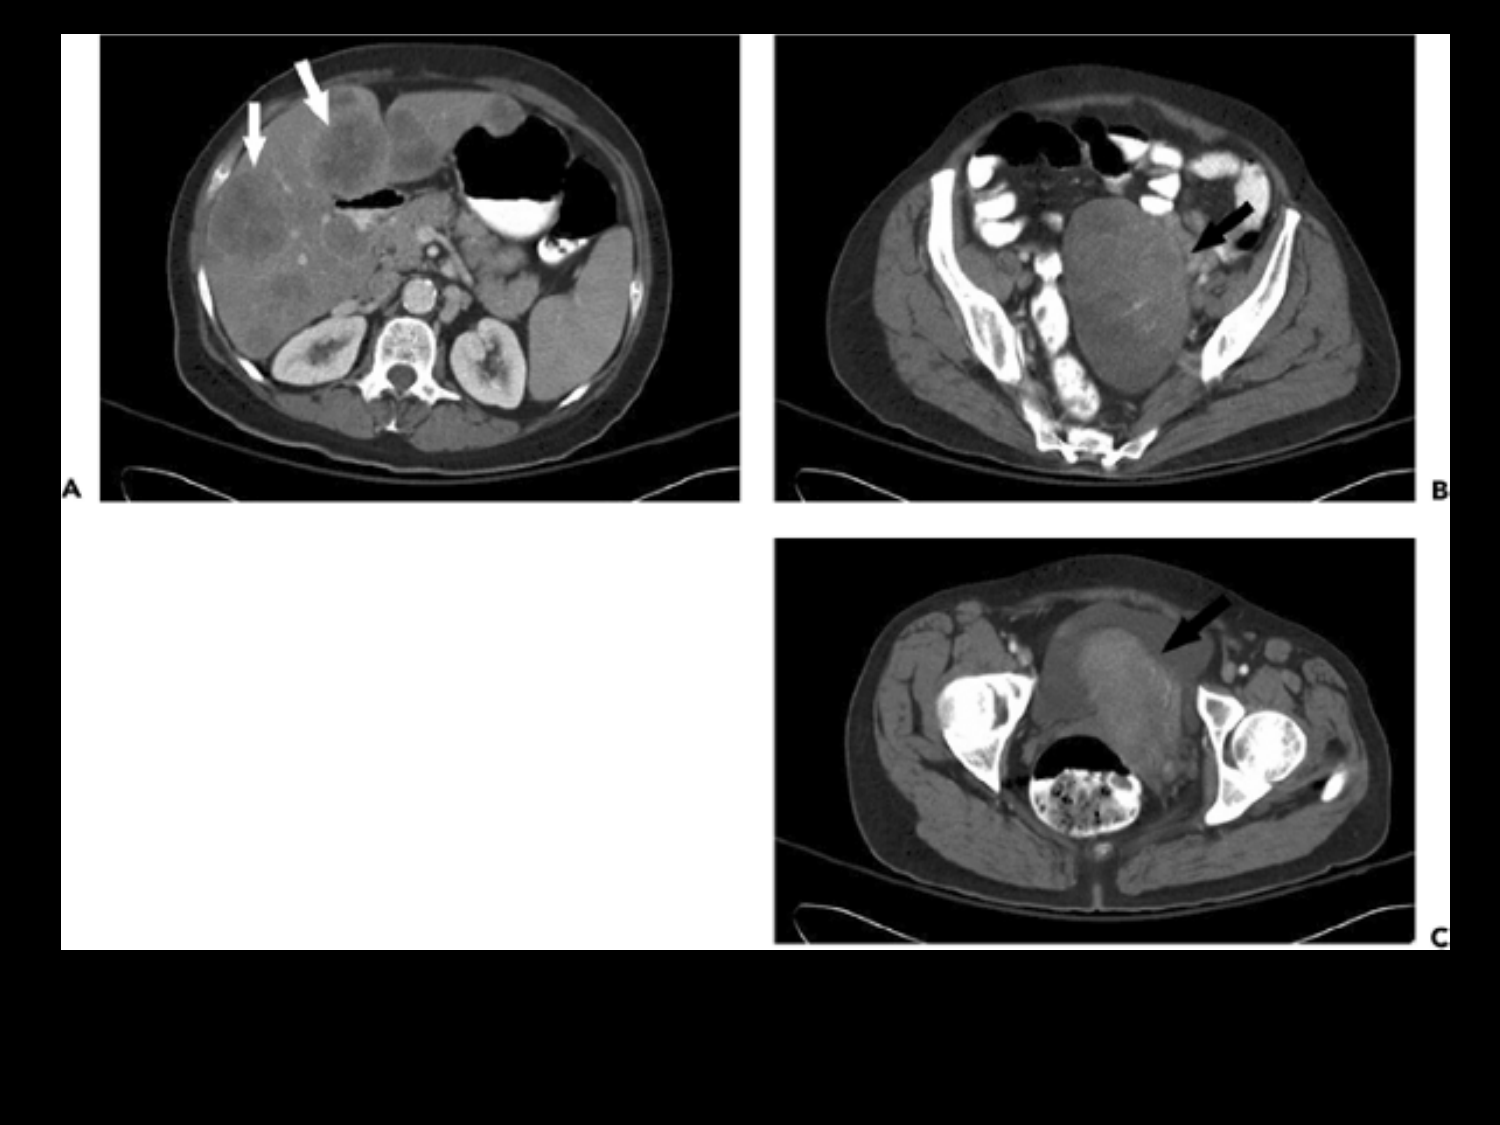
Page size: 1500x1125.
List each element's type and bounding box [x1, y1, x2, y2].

list [60, 34, 1451, 951]
